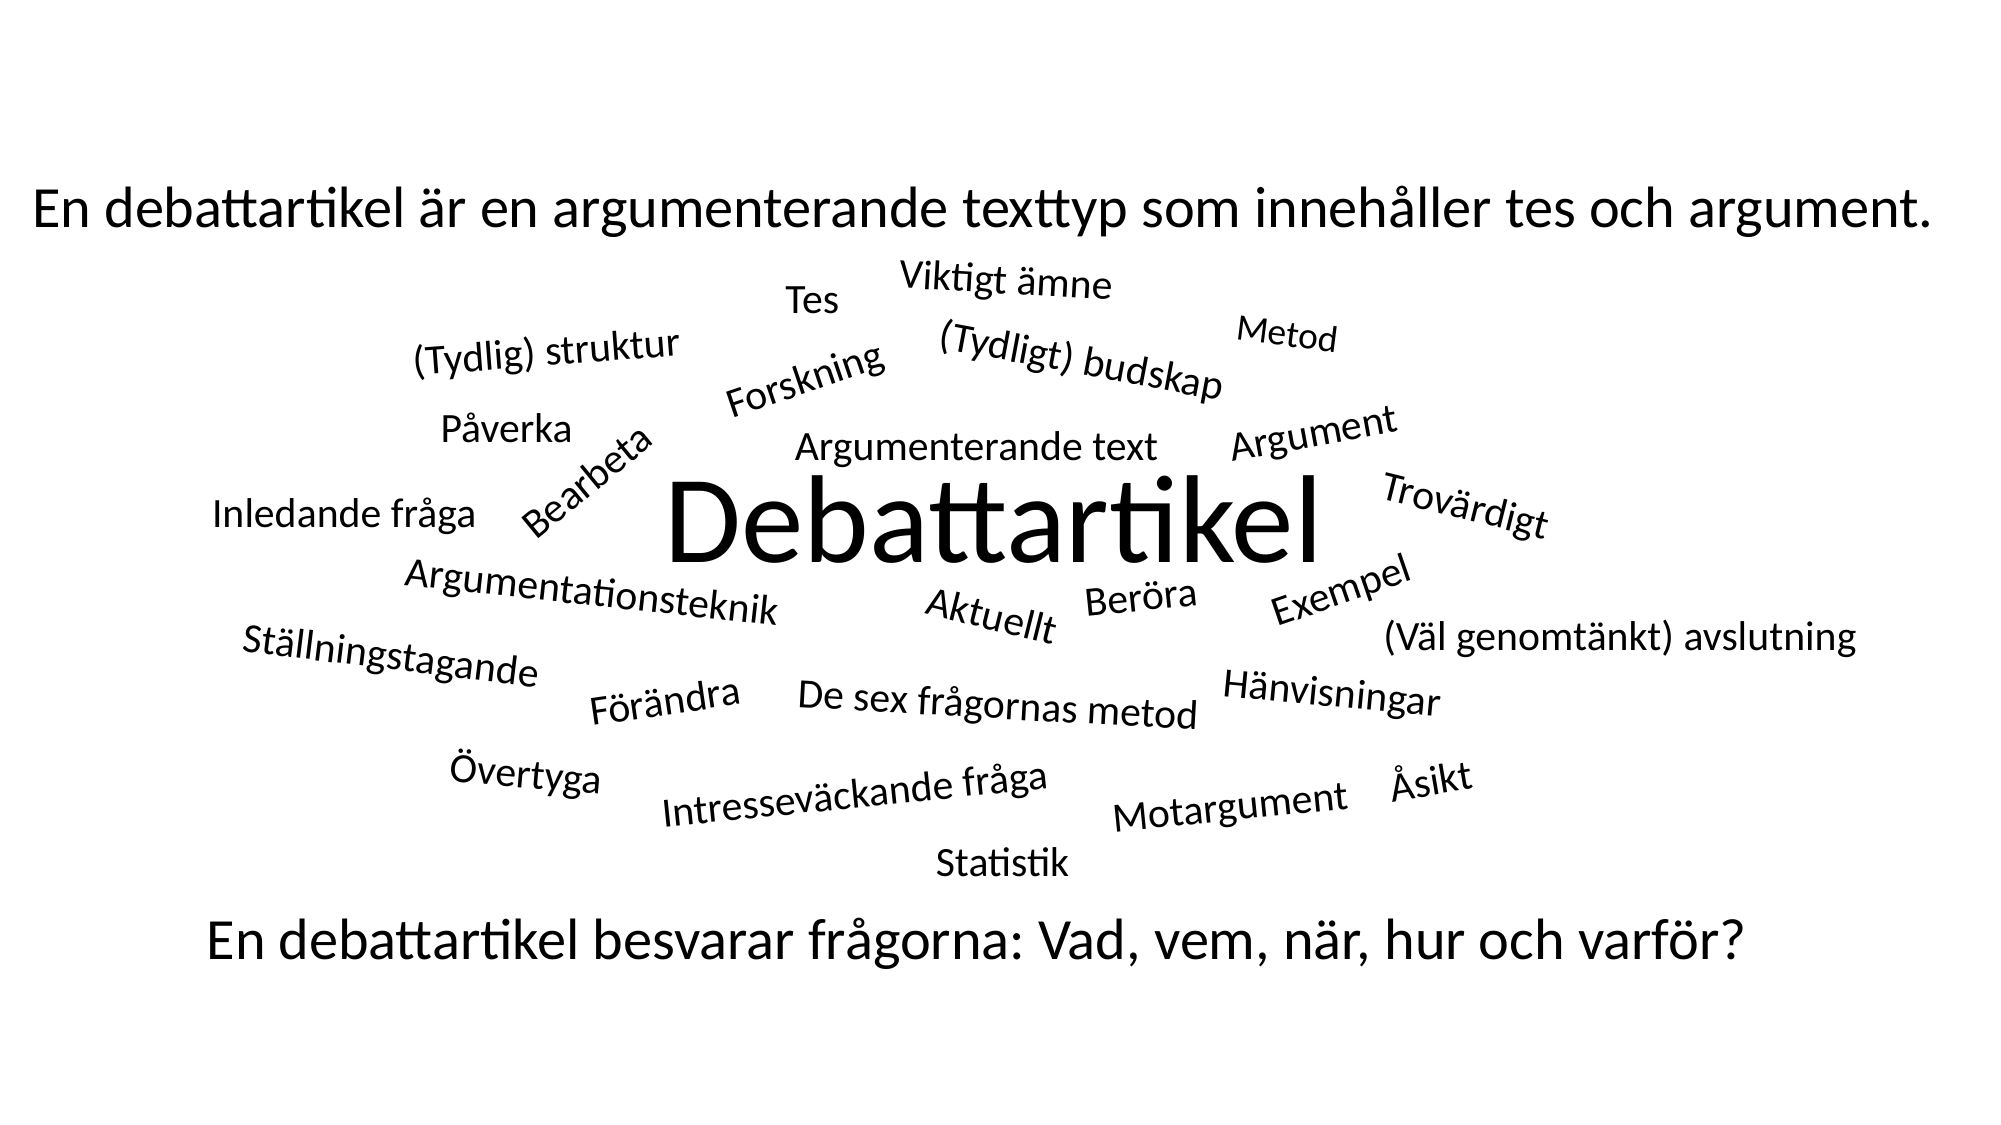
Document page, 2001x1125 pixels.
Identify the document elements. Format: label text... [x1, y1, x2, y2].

text_box Ställningstagande [224, 600, 559, 706]
text_box Aktuellt [906, 562, 1101, 671]
text_box Forskning [702, 305, 945, 439]
text_box En debattartikel är en argumenterande texttyp som innehåller tes och argument. [17, 161, 1980, 247]
text_box Intresseväckande fråga [643, 737, 1066, 845]
text_box Påverka [425, 393, 624, 459]
text_box Argument [1209, 379, 1417, 480]
text_box (Tydligt) budskap [929, 306, 1292, 428]
text_box Argumentationsteknik [387, 544, 807, 645]
text_box De sex frågornas metod [781, 657, 1214, 748]
text_box Exempel [1248, 525, 1464, 647]
text_box Argumenterande text [780, 411, 1174, 477]
text_box Beröra [1066, 554, 1216, 634]
text_box Bearbeta [520, 395, 677, 562]
text_box Förändra [570, 653, 760, 743]
text_box Trovärdigt [1361, 447, 1624, 572]
text_box (Tydlig) struktur [395, 299, 781, 393]
text_box Tes [770, 264, 893, 330]
text_box Inledande fråga [197, 478, 524, 544]
text_box Åsikt [1369, 735, 1501, 821]
text_box Statistik [921, 827, 1107, 893]
text_box Övertyga [432, 731, 643, 814]
text_box Metod [1218, 293, 1357, 370]
text_box (Väl genomtänkt) avslutning [1368, 601, 1925, 667]
text_box Debattartikel [650, 429, 1418, 595]
text_box Motargument [1094, 758, 1366, 849]
text_box Hänvisningar [1205, 645, 1484, 737]
text_box Viktigt ämne [882, 247, 1130, 318]
text_box En debattartikel besvarar frågorna: Vad, vem, när, hur och varför? [191, 893, 1763, 1049]
